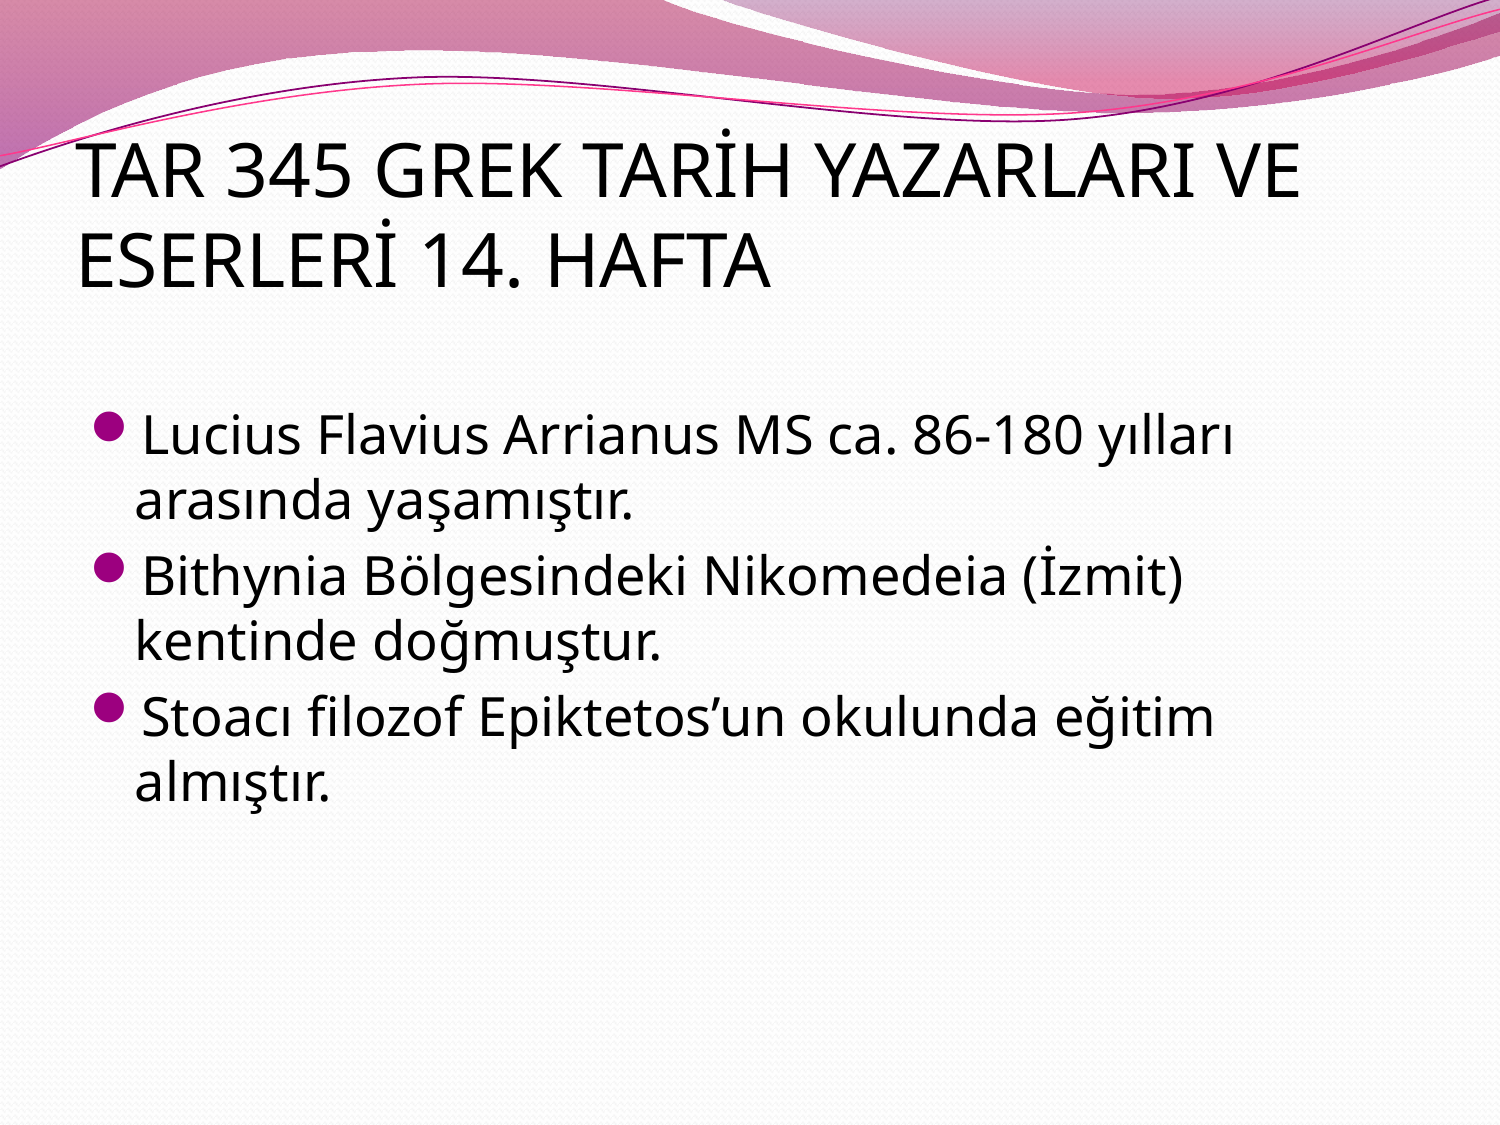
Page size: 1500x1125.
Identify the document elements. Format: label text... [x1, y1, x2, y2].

title TAR 345 GREK TARİH YAZARLARI VE ESERLERİ 14. HAFTA [75, 115, 1425, 303]
list Lucius Flavius Arrianus MS ca. 86-180 yılları arasında yaşamıştır. Bithynia Bölgesindeki Nikomedeia (İzmit) kentinde doğmuştur. Stoacı filozof Epiktetos’un okulunda eğitim almıştır. [75, 317, 1425, 1038]
